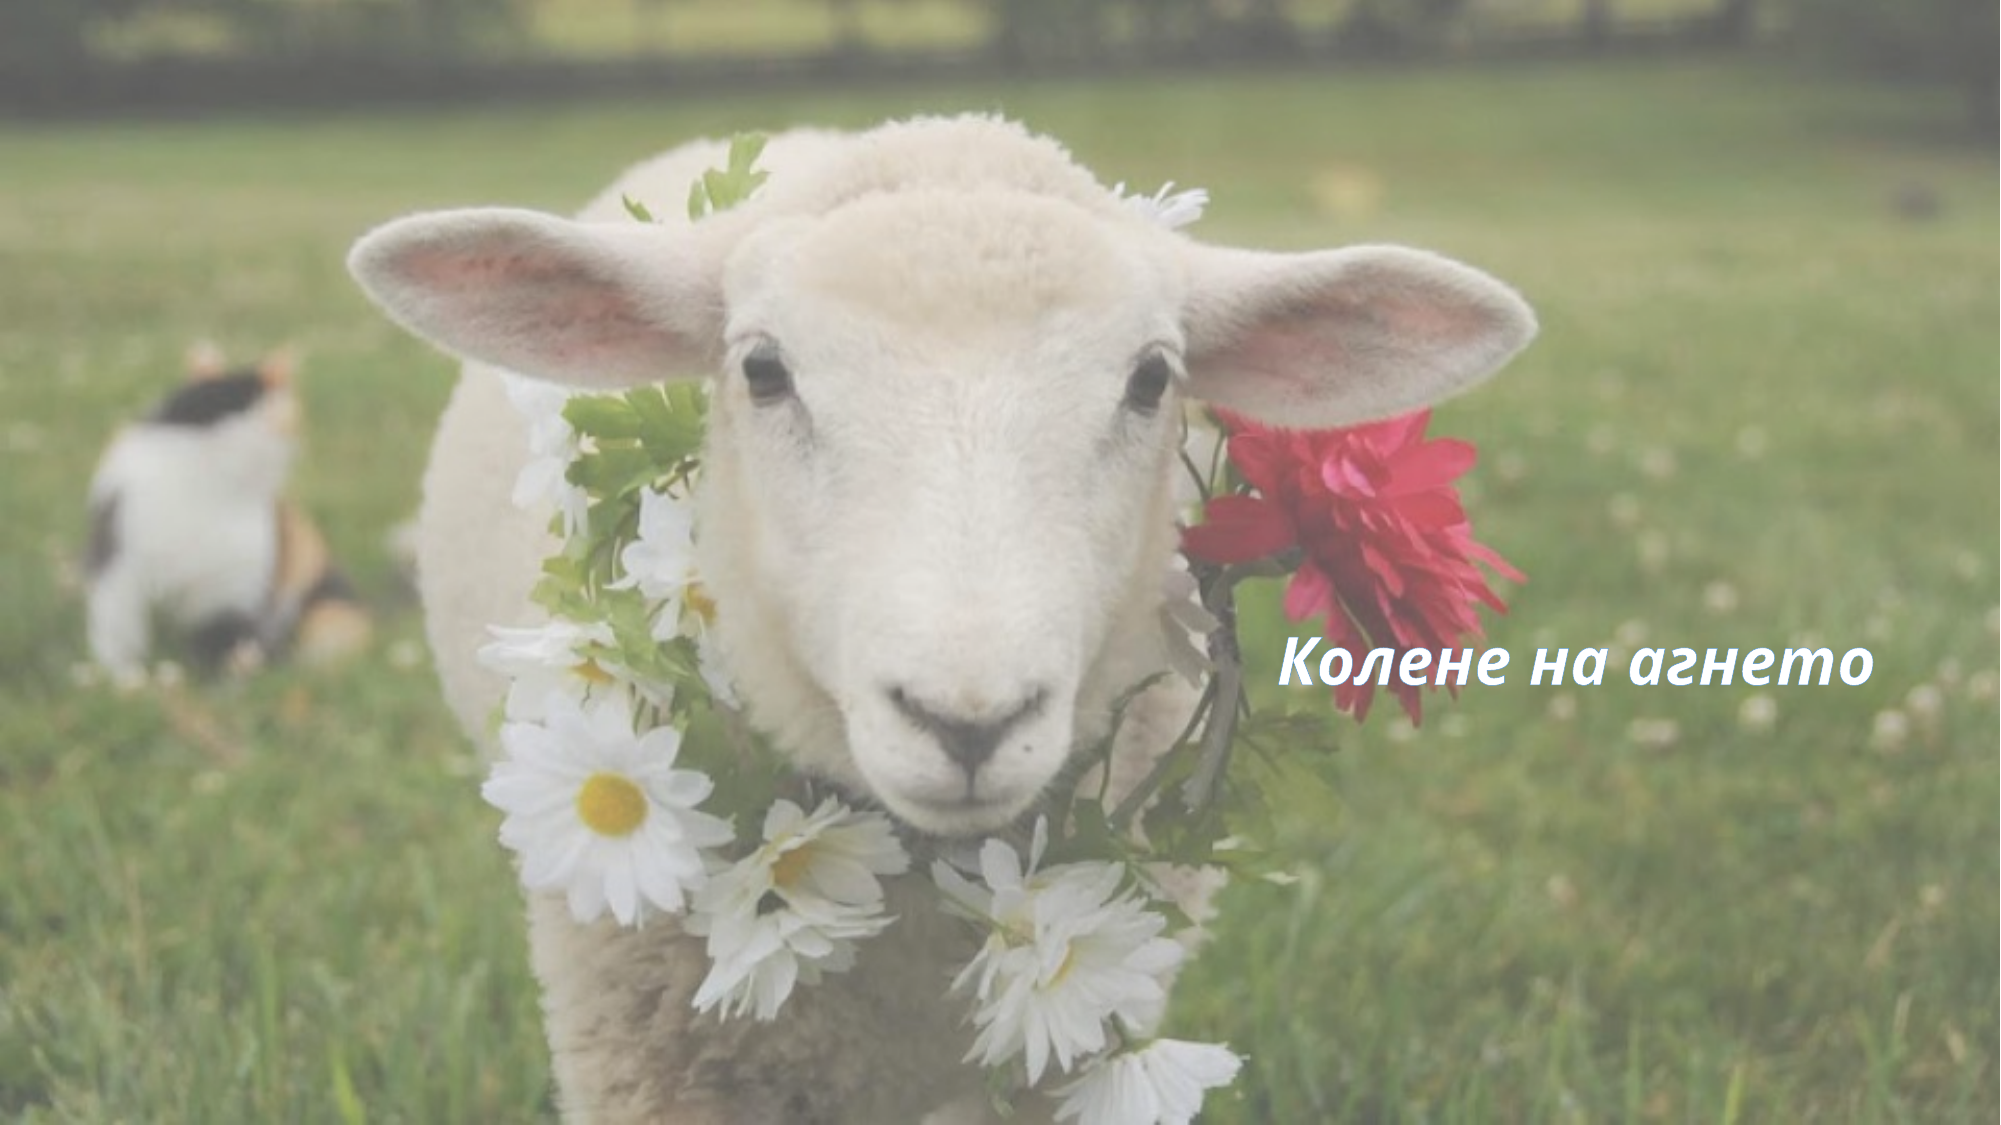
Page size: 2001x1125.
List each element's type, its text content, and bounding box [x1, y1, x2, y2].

text_box Колене на агнето [1261, 610, 1892, 706]
